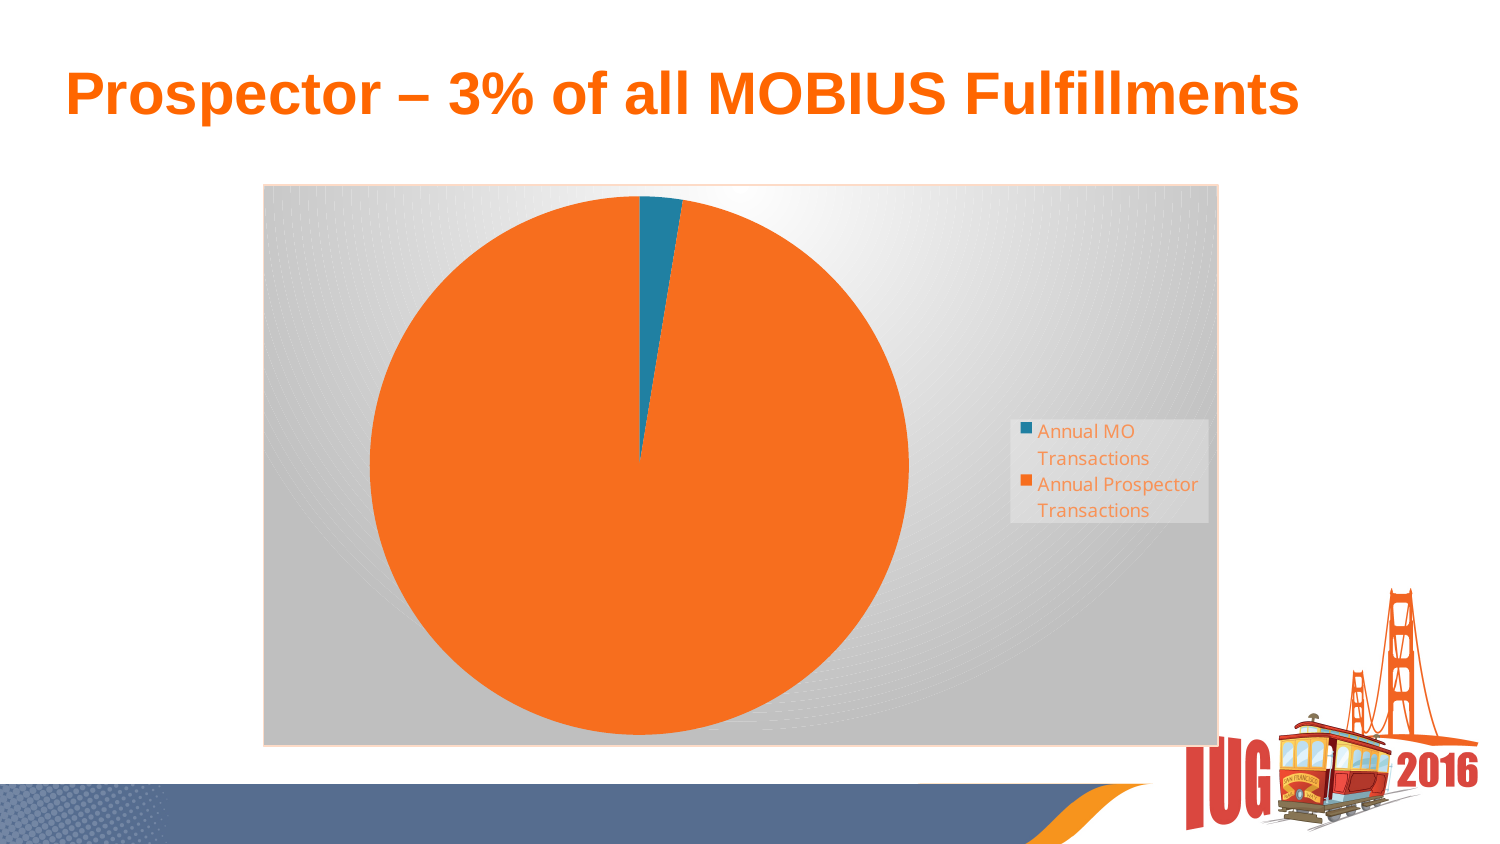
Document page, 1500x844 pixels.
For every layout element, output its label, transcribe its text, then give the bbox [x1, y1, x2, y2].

chart [262, 184, 1219, 748]
picture [0, 0, 1500, 844]
text_box Prospector – 3% of all MOBIUS Fulfillments [50, 46, 1500, 135]
